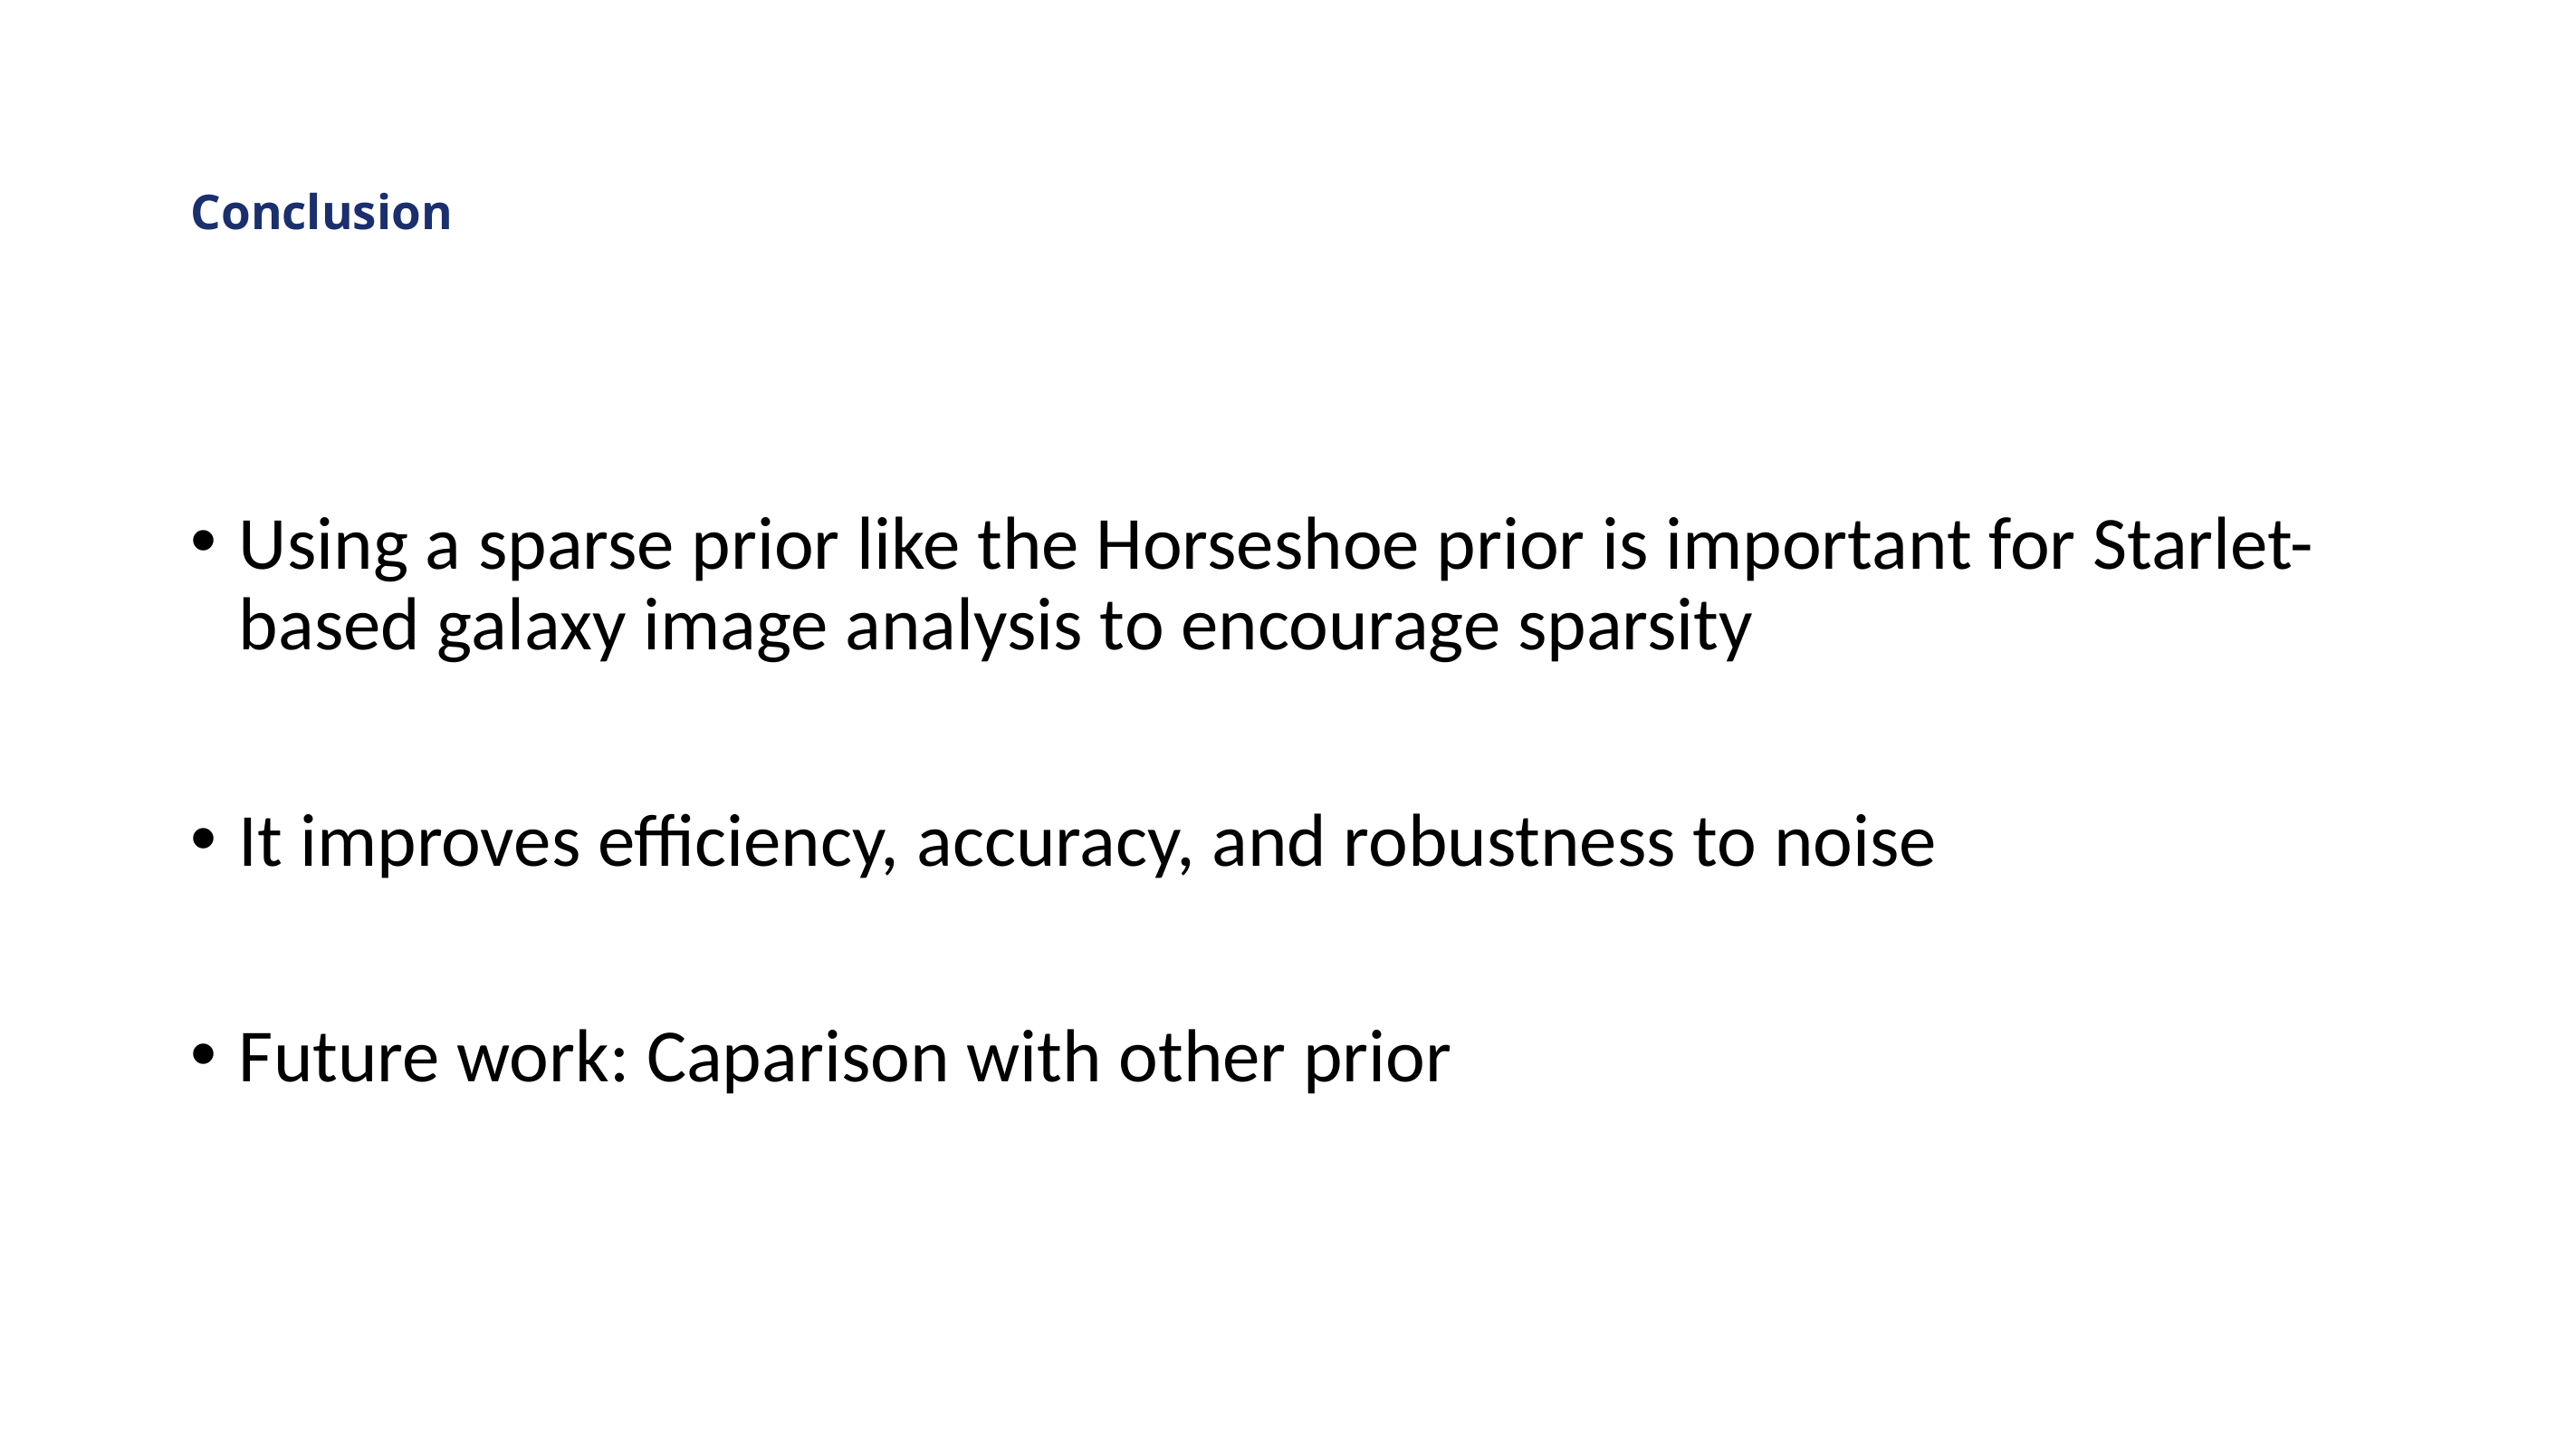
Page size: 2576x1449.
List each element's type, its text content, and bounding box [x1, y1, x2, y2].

list Using a sparse prior like the Horseshoe prior is important for Starlet-based galaxy image analysis to encourage sparsity It improves efficiency, accuracy, and robustness to noise Future work: Caparison with other prior [177, 379, 2399, 1300]
title Conclusion [177, 77, 2399, 358]
